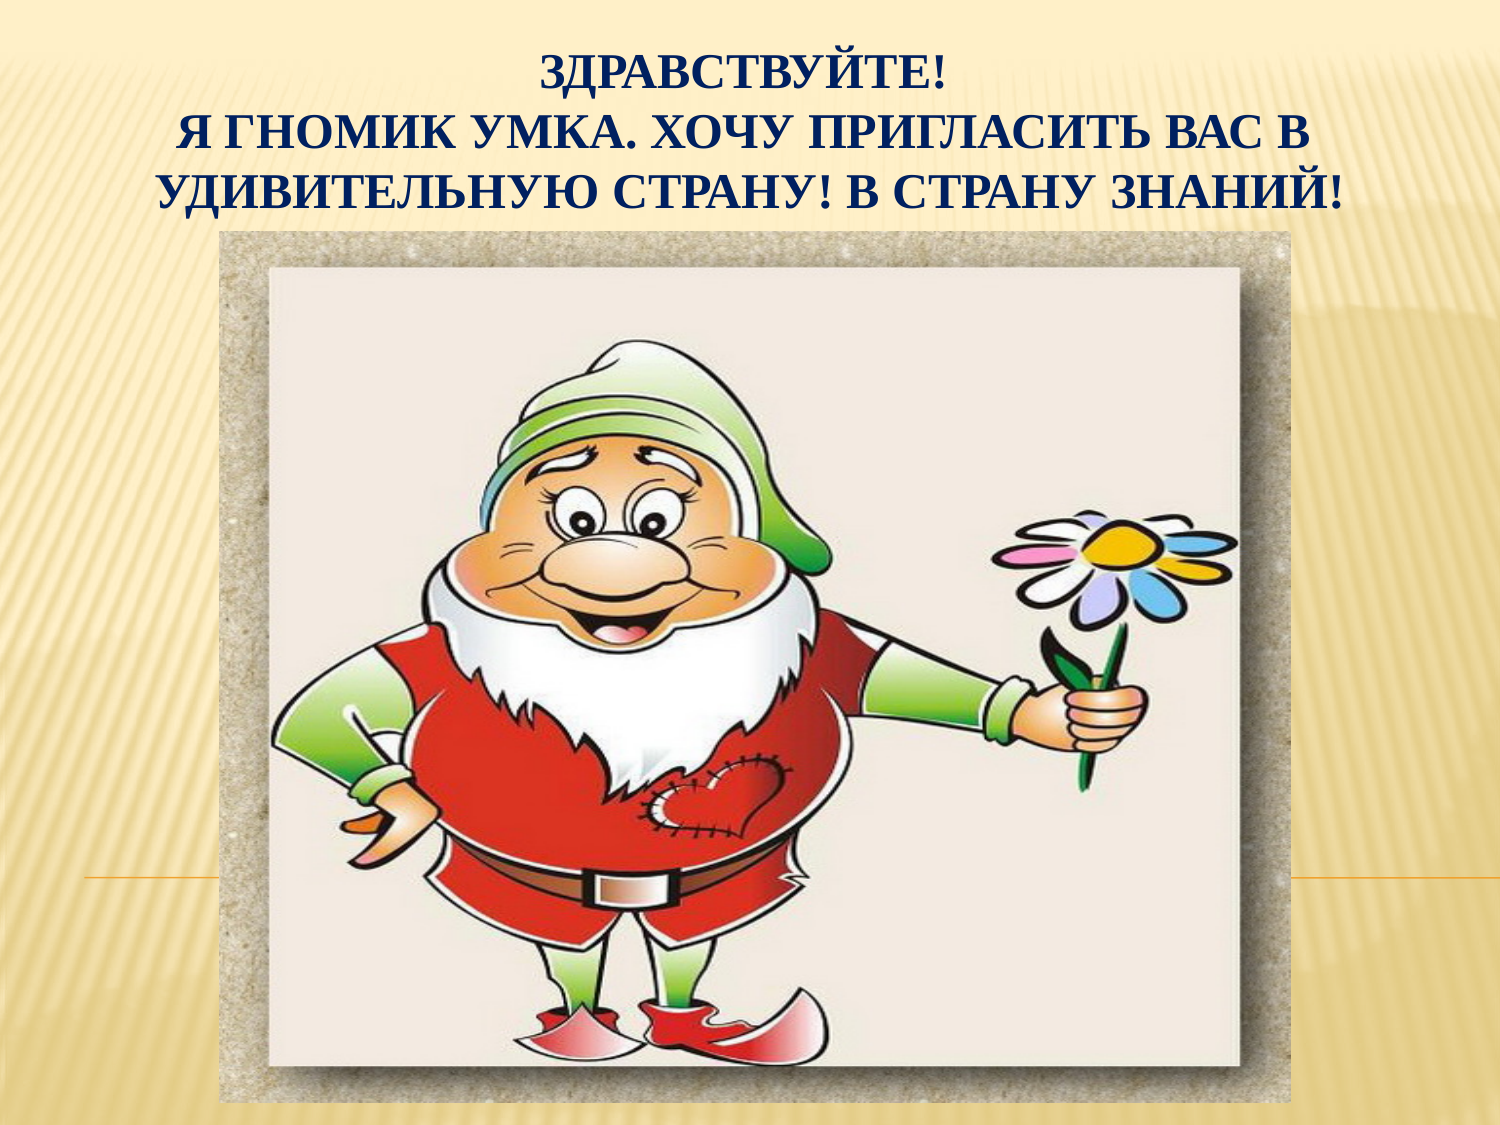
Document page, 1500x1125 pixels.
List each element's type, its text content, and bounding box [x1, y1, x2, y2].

picture [219, 231, 1291, 1104]
title Здравствуйте! Я гномик Умка. Хочу пригласить Вас в удивительную страну! В страну Знаний! [112, 30, 1388, 209]
